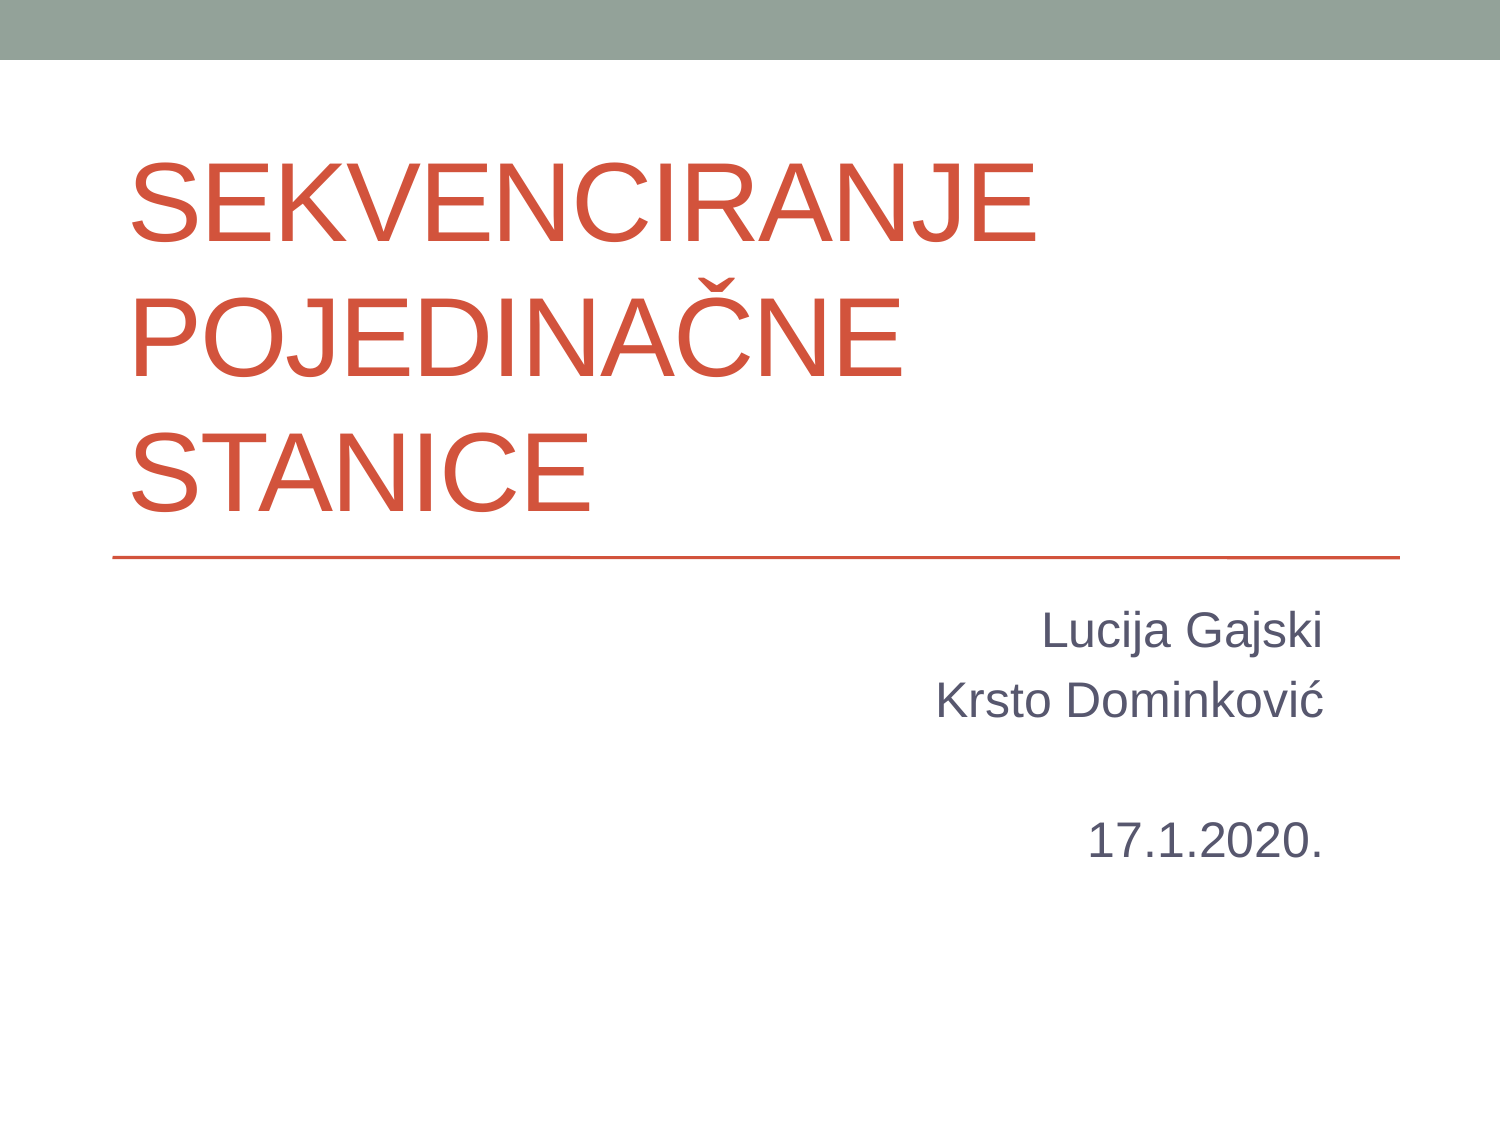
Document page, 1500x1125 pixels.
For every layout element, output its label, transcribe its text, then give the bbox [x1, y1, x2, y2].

subtitle Lucija Gajski Krsto Dominković 17.1.2020. [289, 590, 1340, 878]
title Sekvenciranje pojedinačne stanice [112, 224, 1400, 542]
